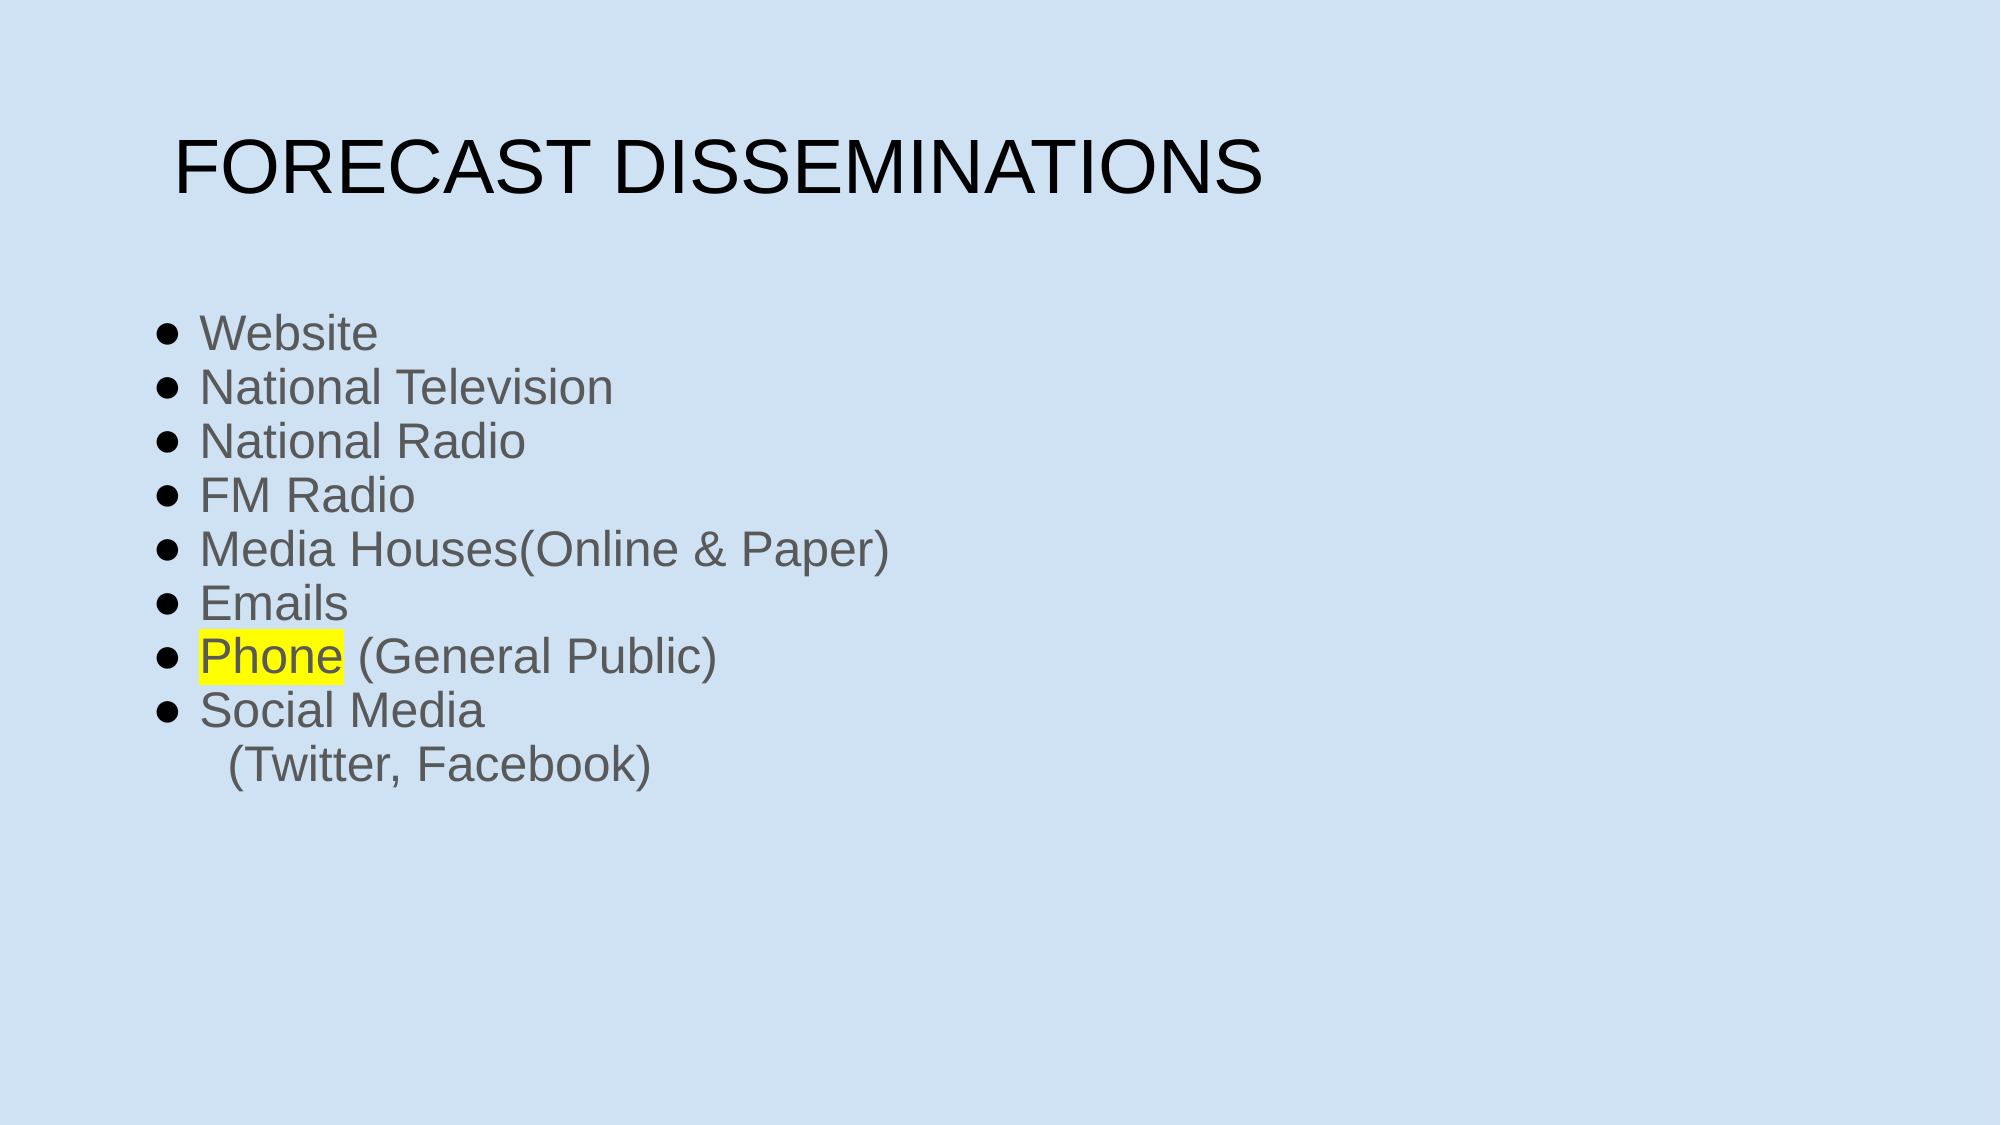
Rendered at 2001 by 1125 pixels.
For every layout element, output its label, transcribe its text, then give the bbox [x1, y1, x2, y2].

list Website National Television National Radio FM Radio Media Houses(Online & Paper) Emails Phone (General Public) Social Media (Twitter, Facebook) [137, 299, 1863, 1014]
title FORECAST DISSEMINATIONS [137, 59, 1863, 278]
